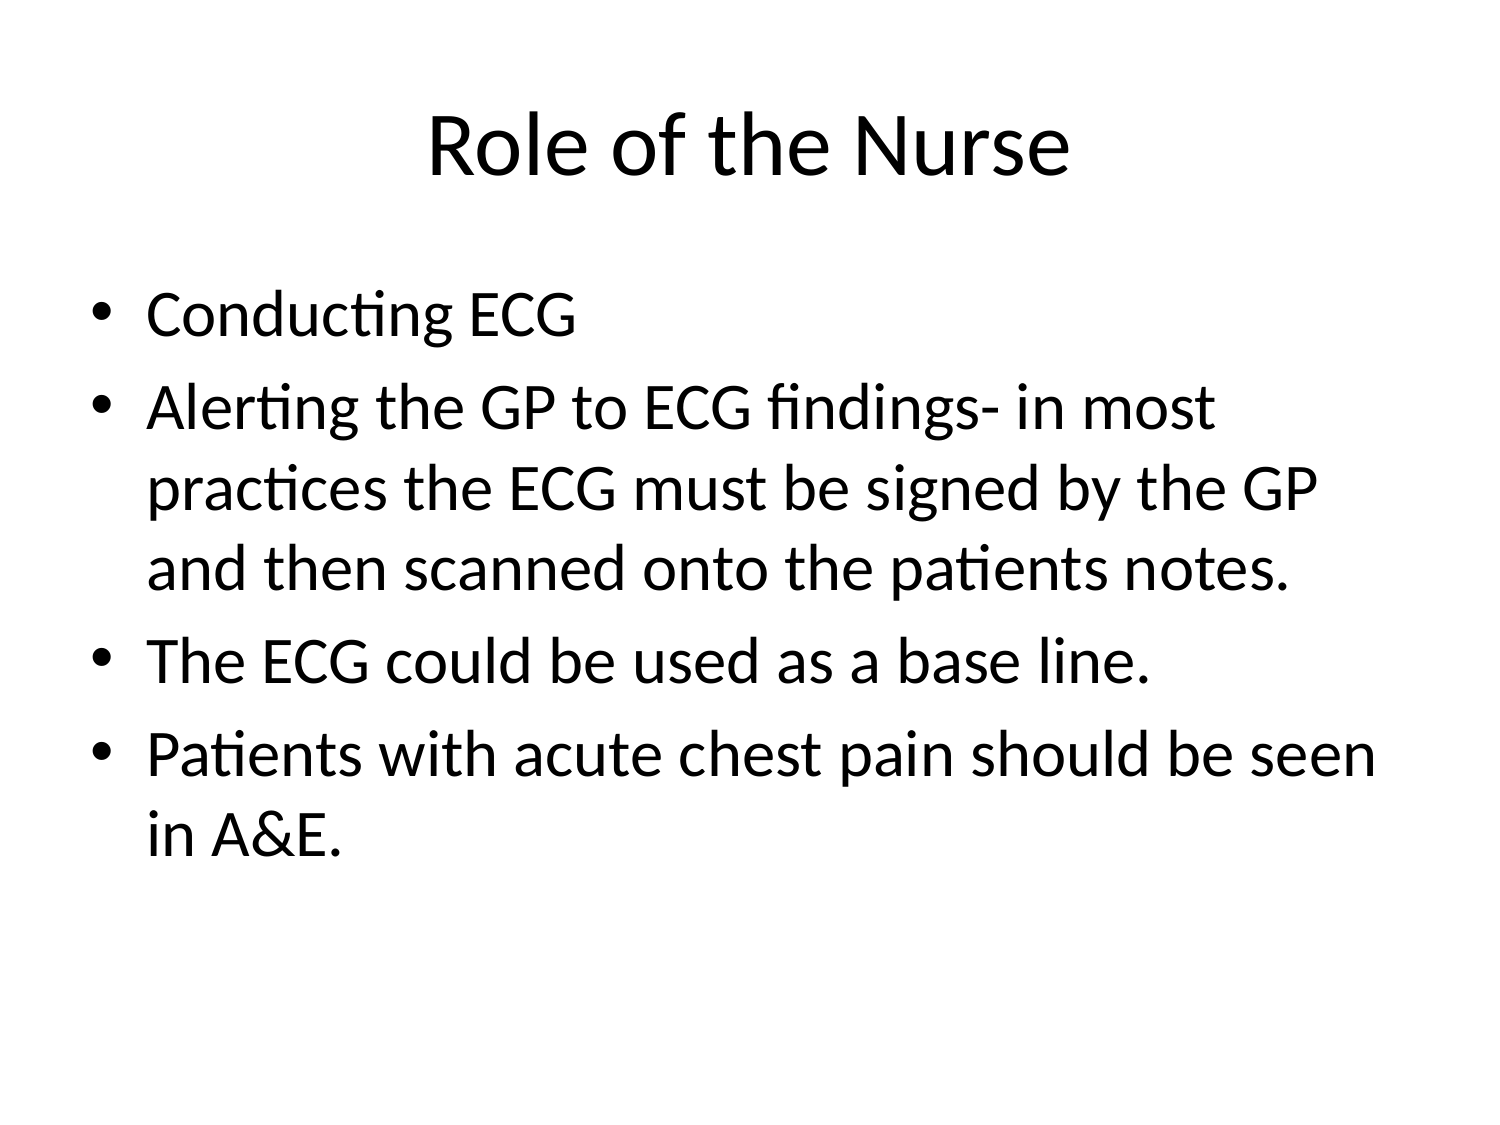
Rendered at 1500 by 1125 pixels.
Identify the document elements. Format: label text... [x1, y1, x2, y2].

title Role of the Nurse [75, 45, 1425, 233]
list Conducting ECG Alerting the GP to ECG findings- in most practices the ECG must be signed by the GP and then scanned onto the patients notes. The ECG could be used as a base line. Patients with acute chest pain should be seen in A&E. [75, 262, 1425, 1005]
